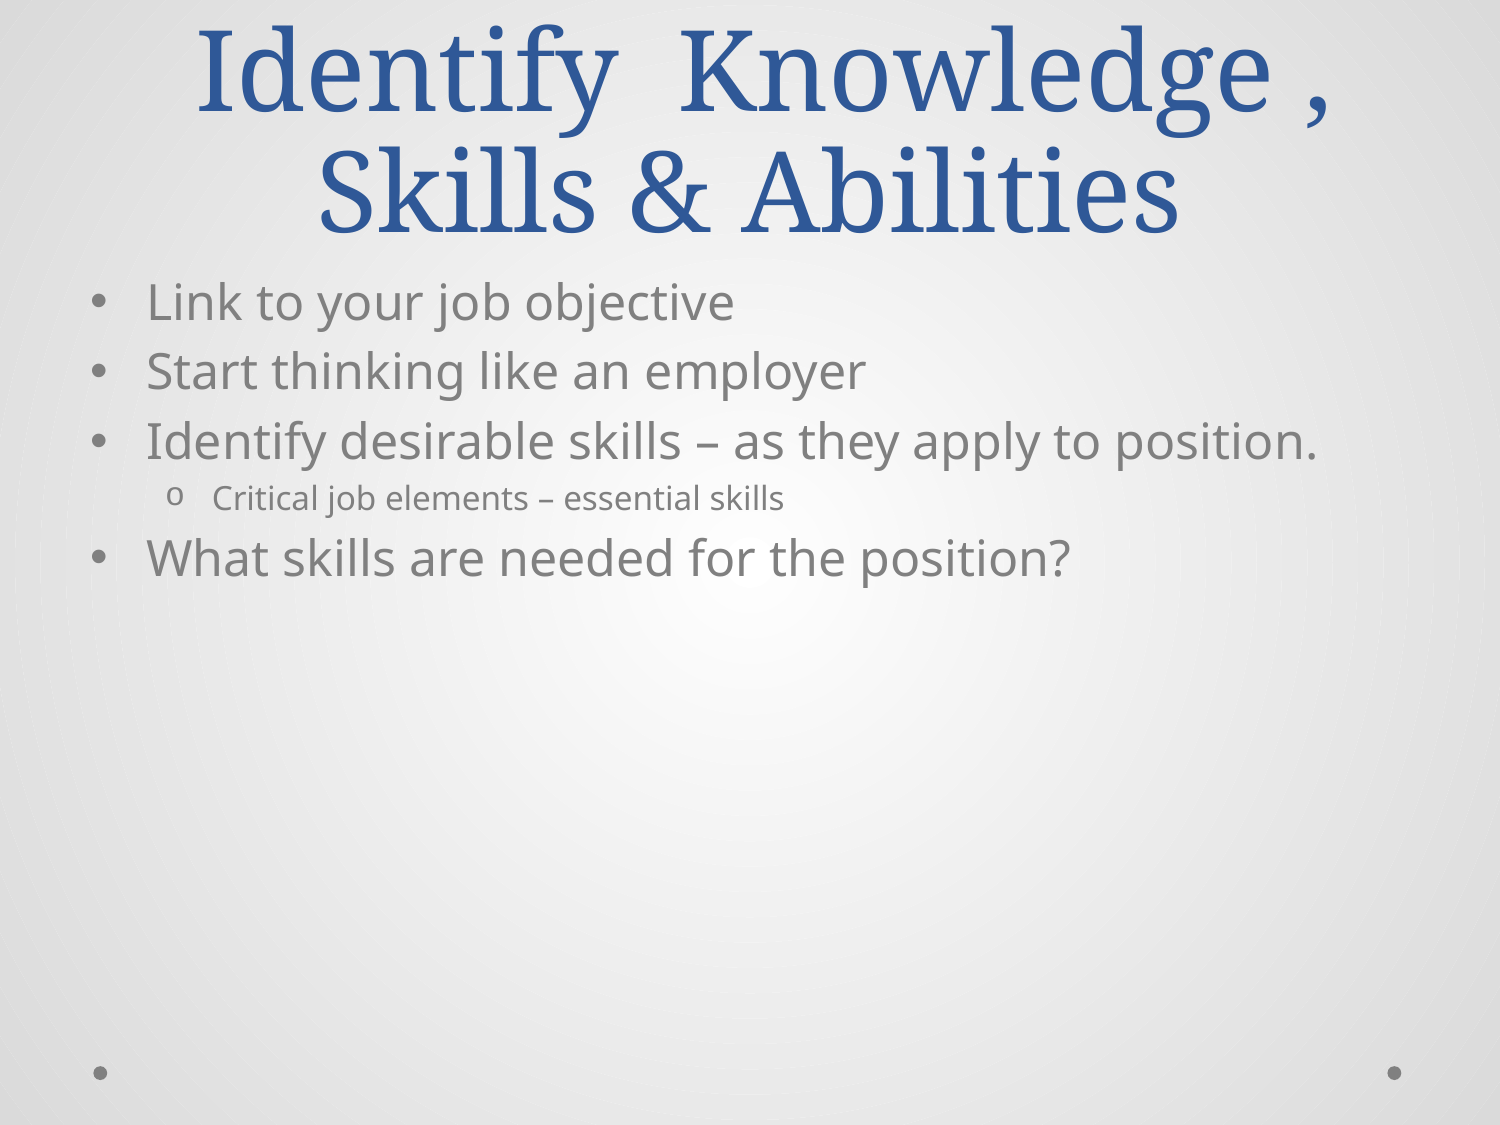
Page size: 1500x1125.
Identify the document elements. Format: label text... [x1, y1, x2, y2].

list Link to your job objective Start thinking like an employer Identify desirable skills – as they apply to position. Critical job elements – essential skills What skills are needed for the position? [75, 262, 1425, 1005]
title Identify Knowledge , Skills & Abilities [75, 0, 1425, 262]
